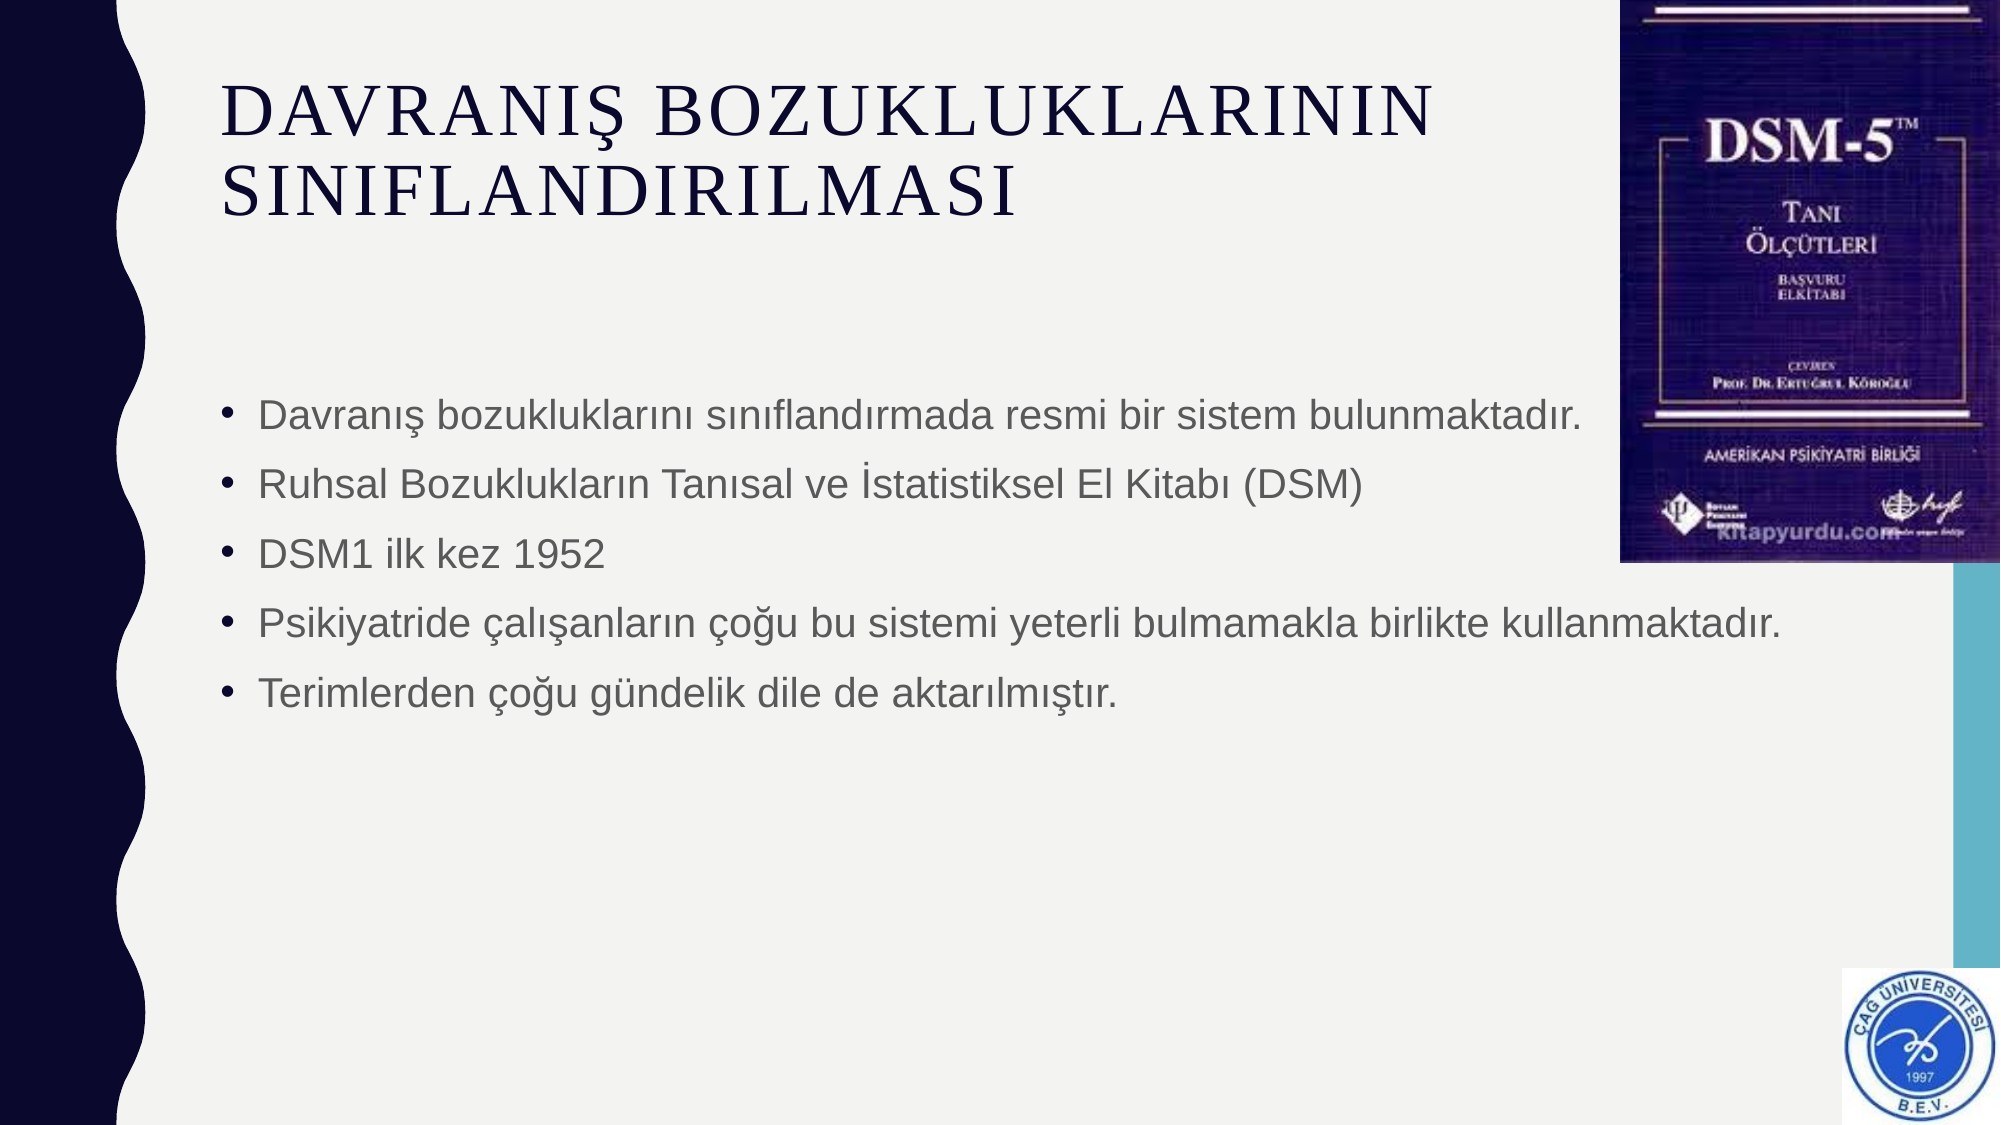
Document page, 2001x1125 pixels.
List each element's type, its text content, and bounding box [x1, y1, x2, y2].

list Davranış bozukluklarını sınıflandırmada resmi bir sistem bulunmaktadır. Ruhsal Bozuklukların Tanısal ve İstatistiksel El Kitabı (DSM) DSM1 ilk kez 1952 Psikiyatride çalışanların çoğu bu sistemi yeterli bulmamakla birlikte kullanmaktadır. Terimlerden çoğu gündelik dile de aktarılmıştır. [205, 375, 1875, 965]
title Davranış bozukluklarının sınıflandırılması [205, 62, 1620, 308]
picture [1620, 0, 2000, 563]
picture [1842, 968, 2000, 1125]
